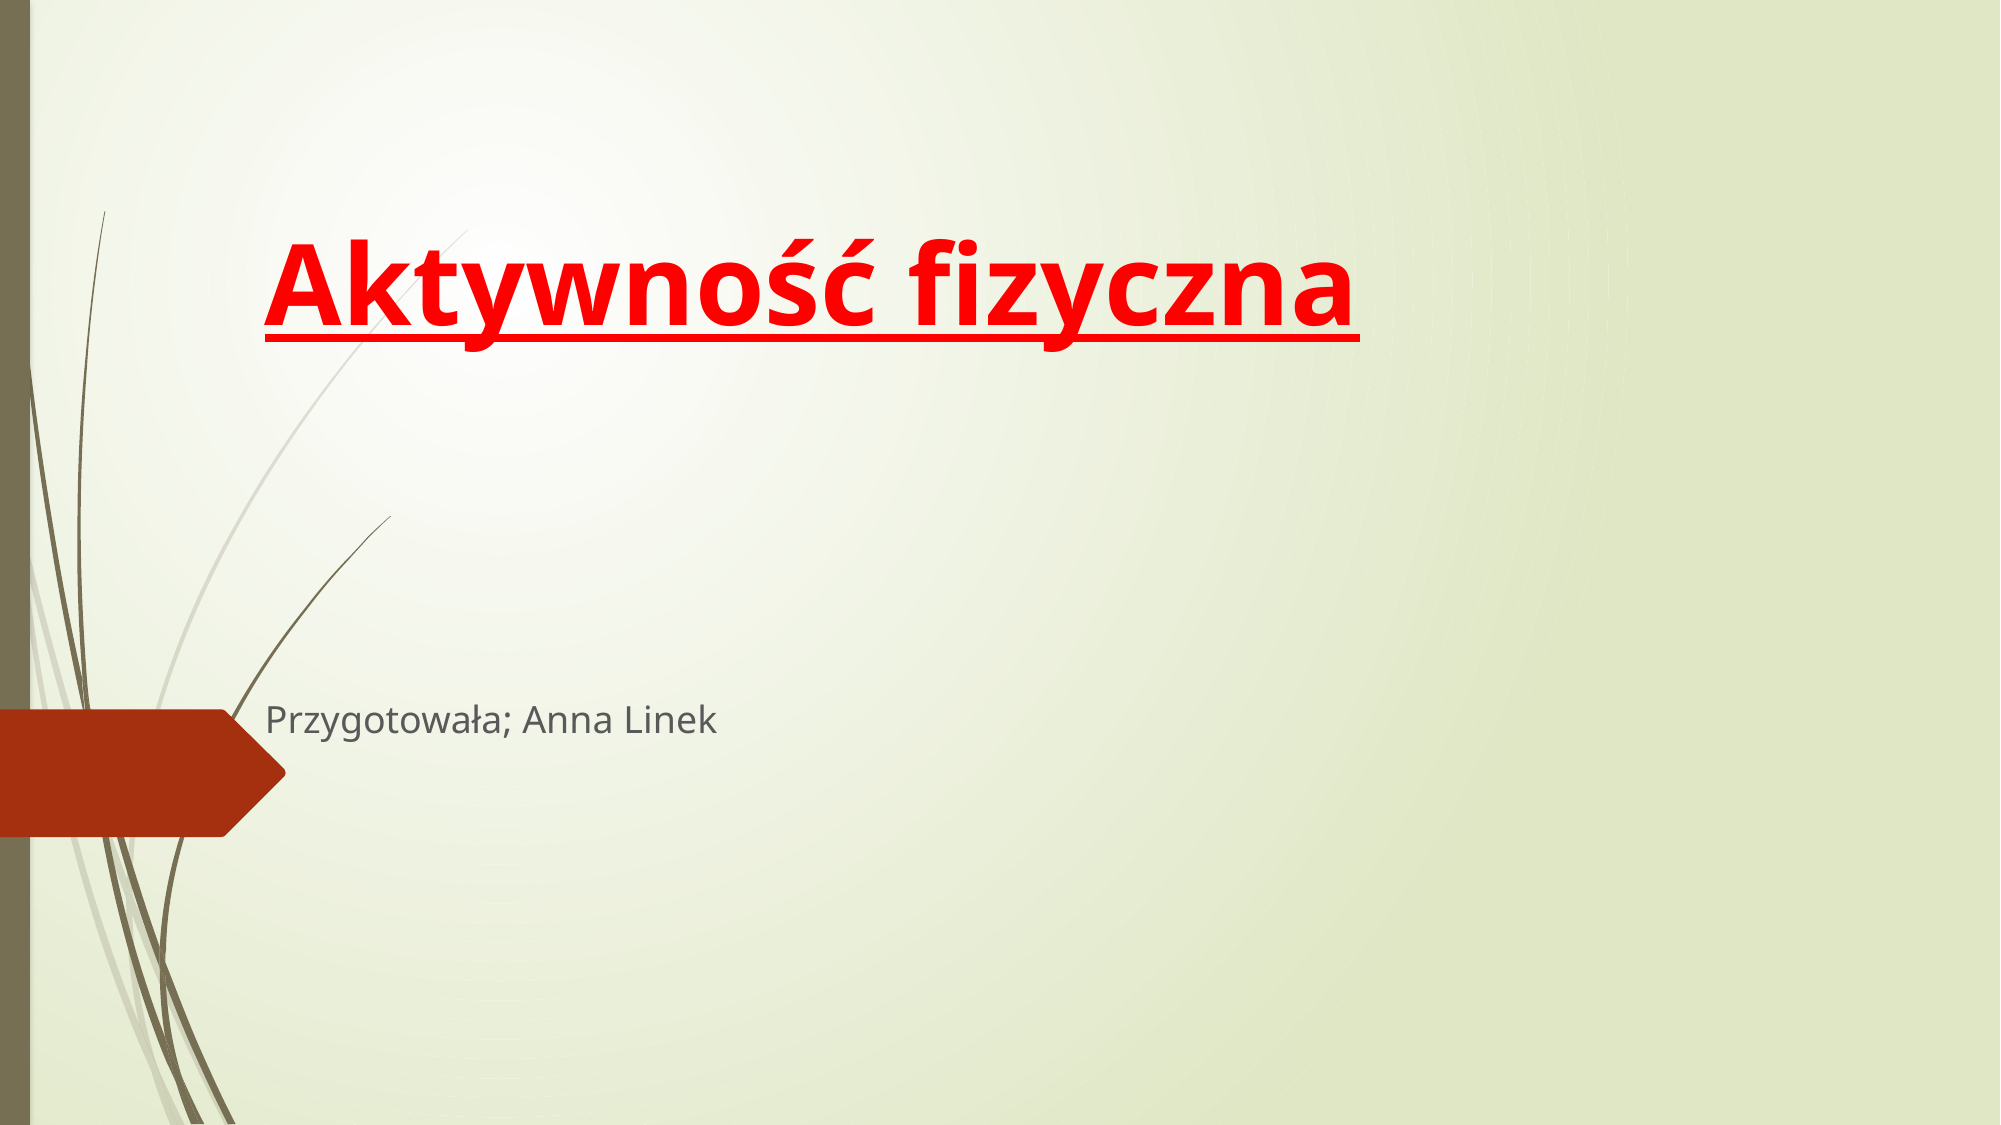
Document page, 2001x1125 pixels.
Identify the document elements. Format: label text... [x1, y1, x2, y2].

subtitle Przygotowała; Anna Linek [249, 688, 1750, 1005]
title Aktywność fizyczna [249, 84, 1750, 356]
